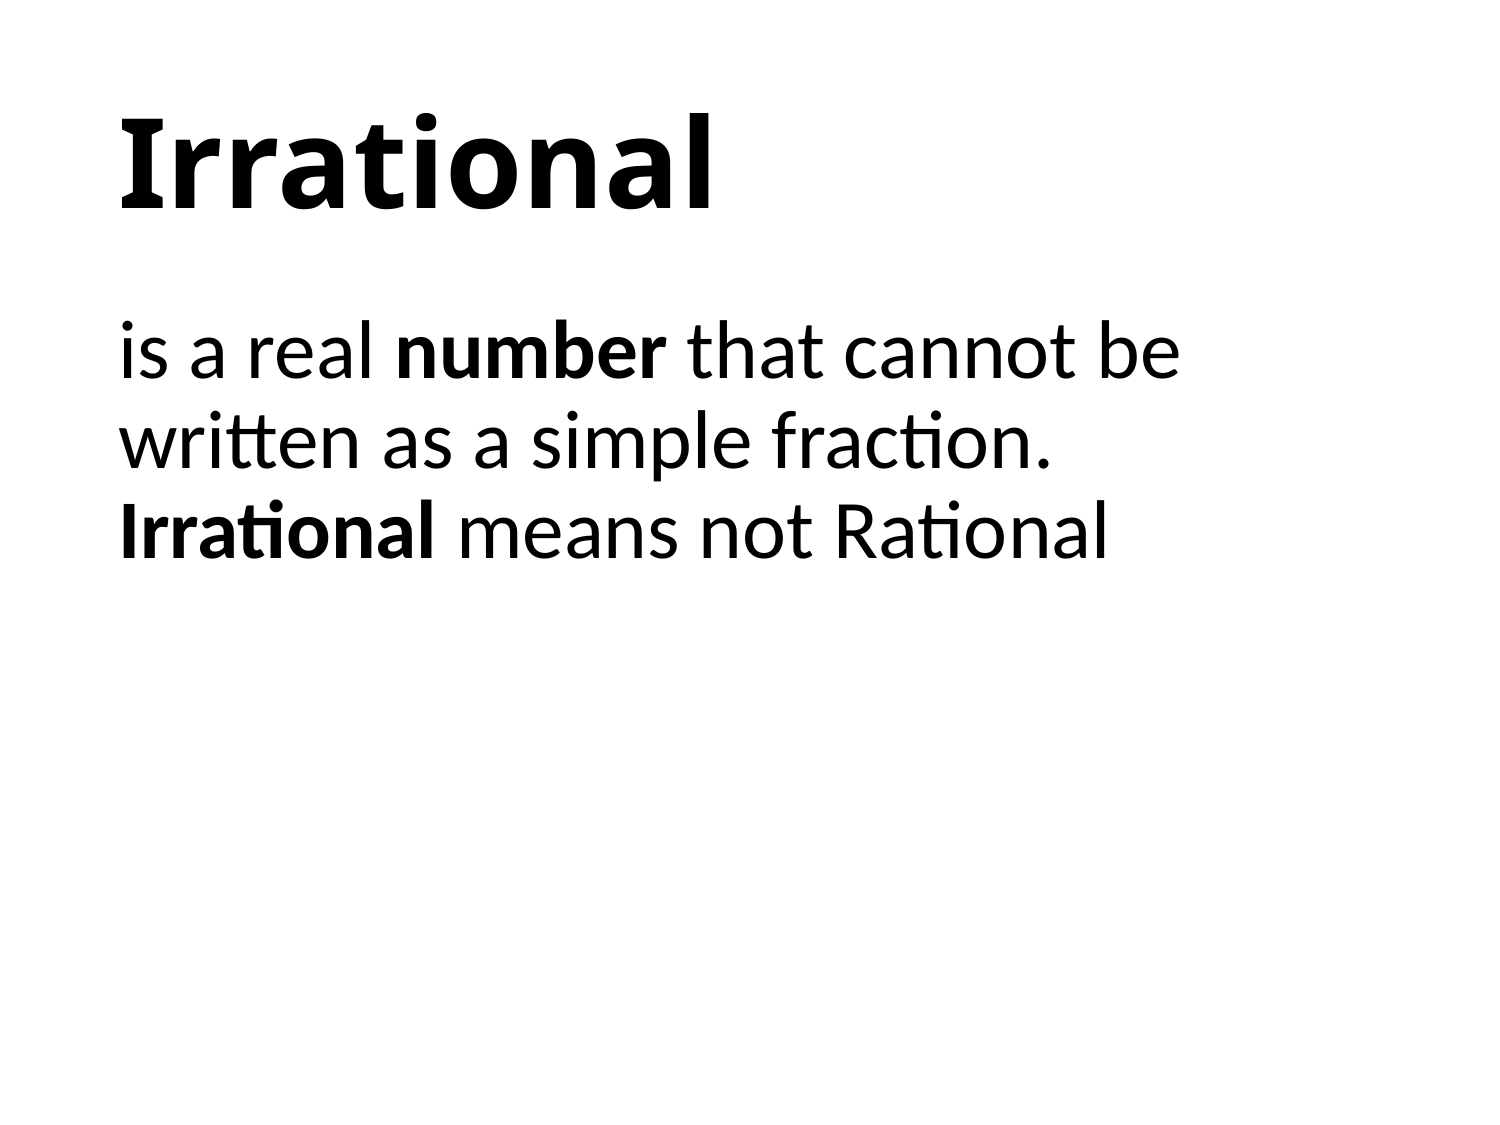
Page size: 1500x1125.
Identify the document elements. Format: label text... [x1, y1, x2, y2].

title Irrational [103, 59, 1397, 278]
list is a real number that cannot be written as a simple fraction. Irrational means not Rational [103, 299, 1397, 1014]
